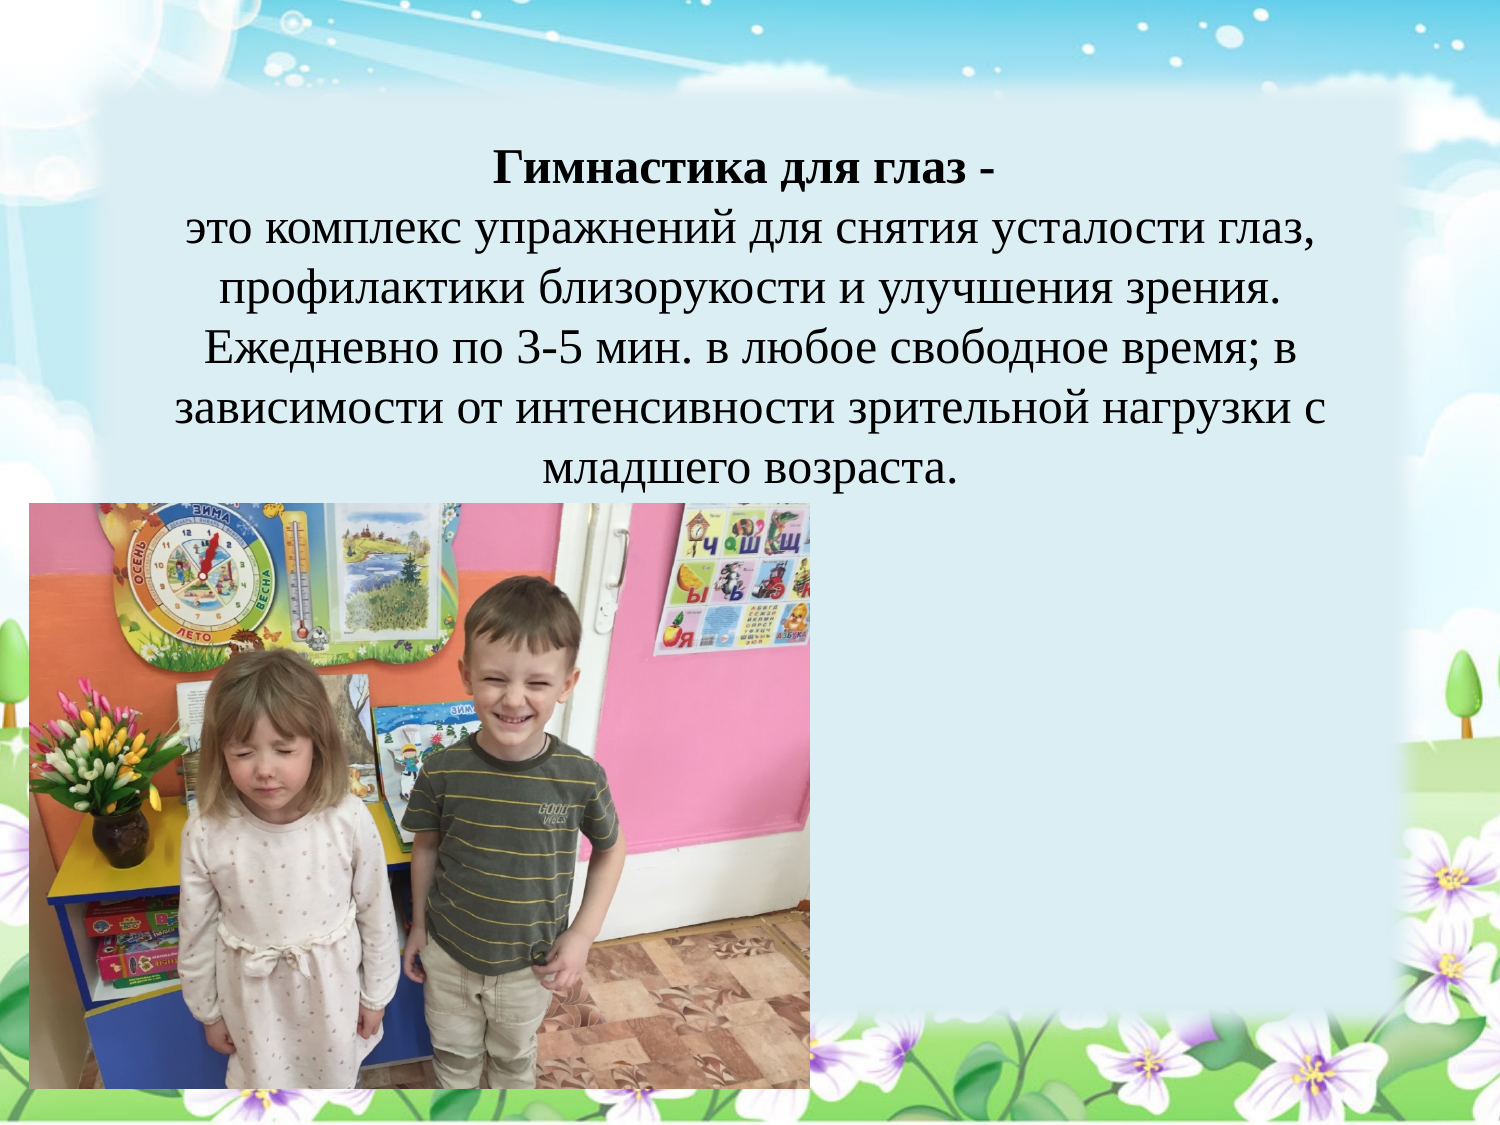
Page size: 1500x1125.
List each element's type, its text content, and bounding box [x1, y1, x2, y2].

text_box Гимнастика для глаз - это комплекс упражнений для снятия усталости глаз, профилактики близорукости и улучшения зрения. Ежедневно по 3-5 мин. в любое свободное время; в зависимости от интенсивности зрительной нагрузки с младшего возраста. [109, 99, 1395, 1012]
picture [0, 0, 1500, 1125]
